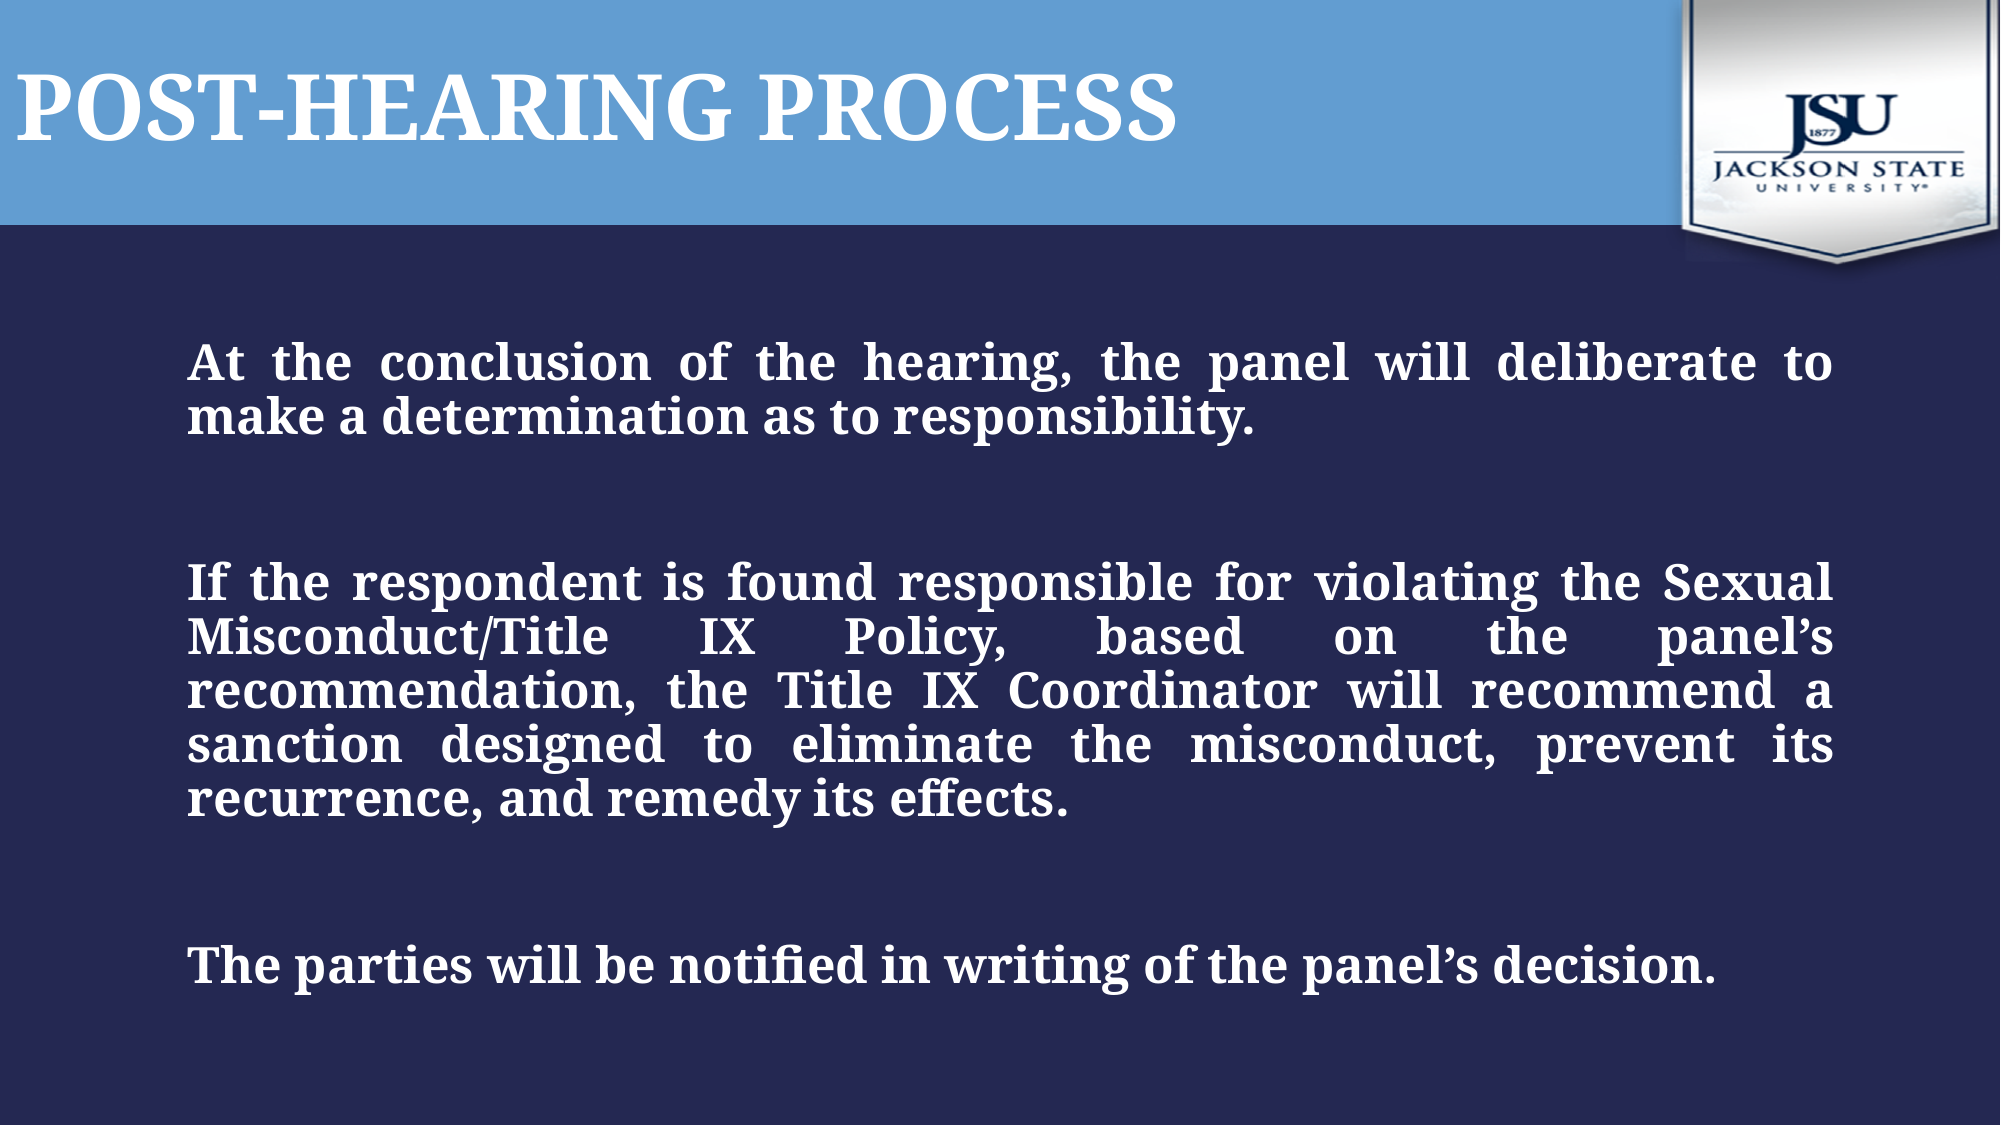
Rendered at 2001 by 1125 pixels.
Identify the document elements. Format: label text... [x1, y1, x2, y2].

title Post-Hearing Process [0, 0, 1692, 225]
list At the conclusion of the hearing, the panel will deliberate to make a determination as to responsibility. If the respondent is found responsible for violating the Sexual Misconduct/Title IX Policy, based on the panel’s recommendation, the Title IX Coordinator will recommend a sanction designed to eliminate the misconduct, prevent its recurrence, and remedy its effects. The parties will be notified in writing of the panel’s decision. [150, 329, 1850, 1021]
picture [1665, 0, 2001, 284]
